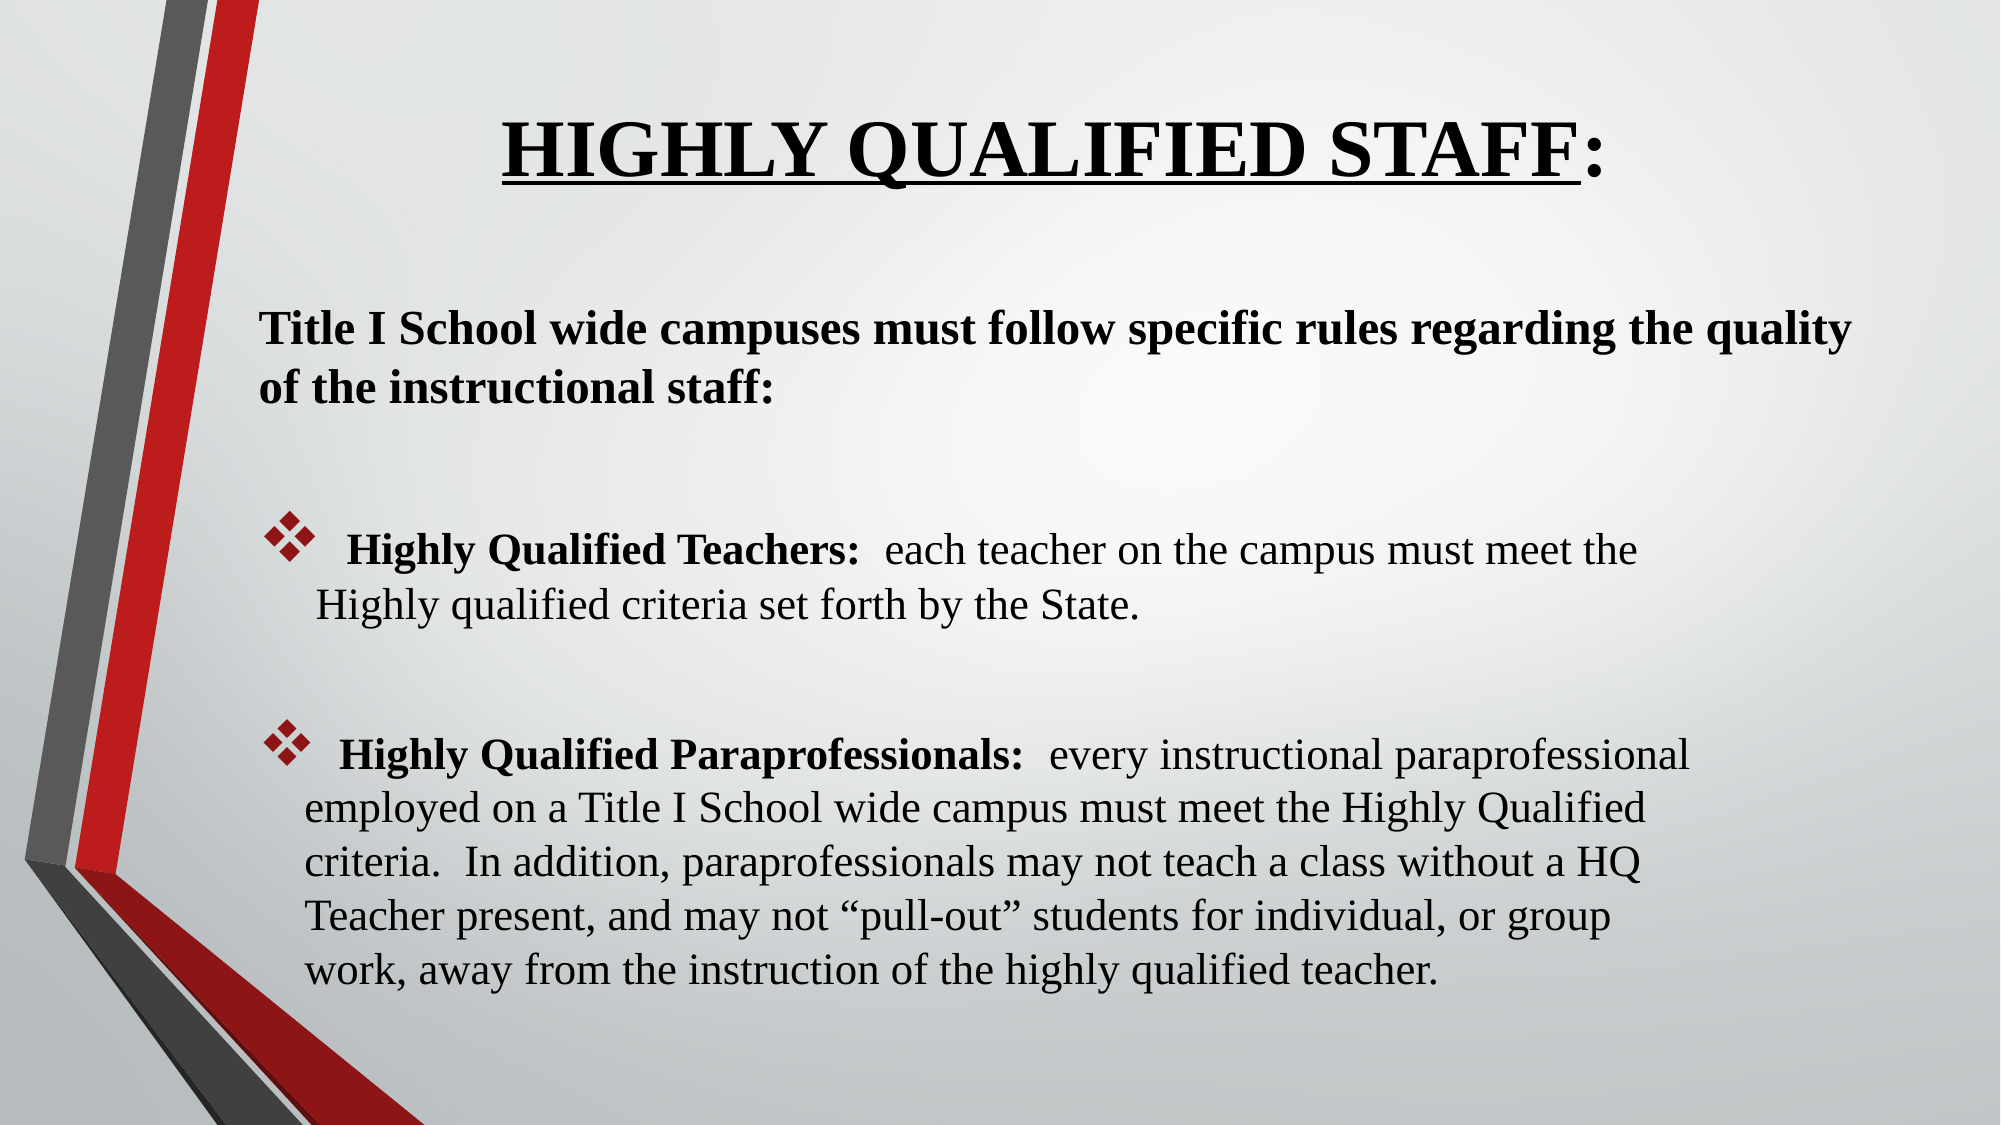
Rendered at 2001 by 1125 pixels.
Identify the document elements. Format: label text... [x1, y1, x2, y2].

list HIGHLY QUALIFIED STAFF: Title I School wide campuses must follow specific rules regarding the quality of the instructional staff: Highly Qualified Teachers: each teacher on the campus must meet the Highly qualified criteria set forth by the State. Highly Qualified Paraprofessionals: every instructional paraprofessional employed on a Title I School wide campus must meet the Highly Qualified criteria. In addition, paraprofessionals may not teach a class without a HQ Teacher present, and may not “pull-out” students for individual, or group work, away from the instruction of the highly qualified teacher. [243, 0, 1887, 1021]
